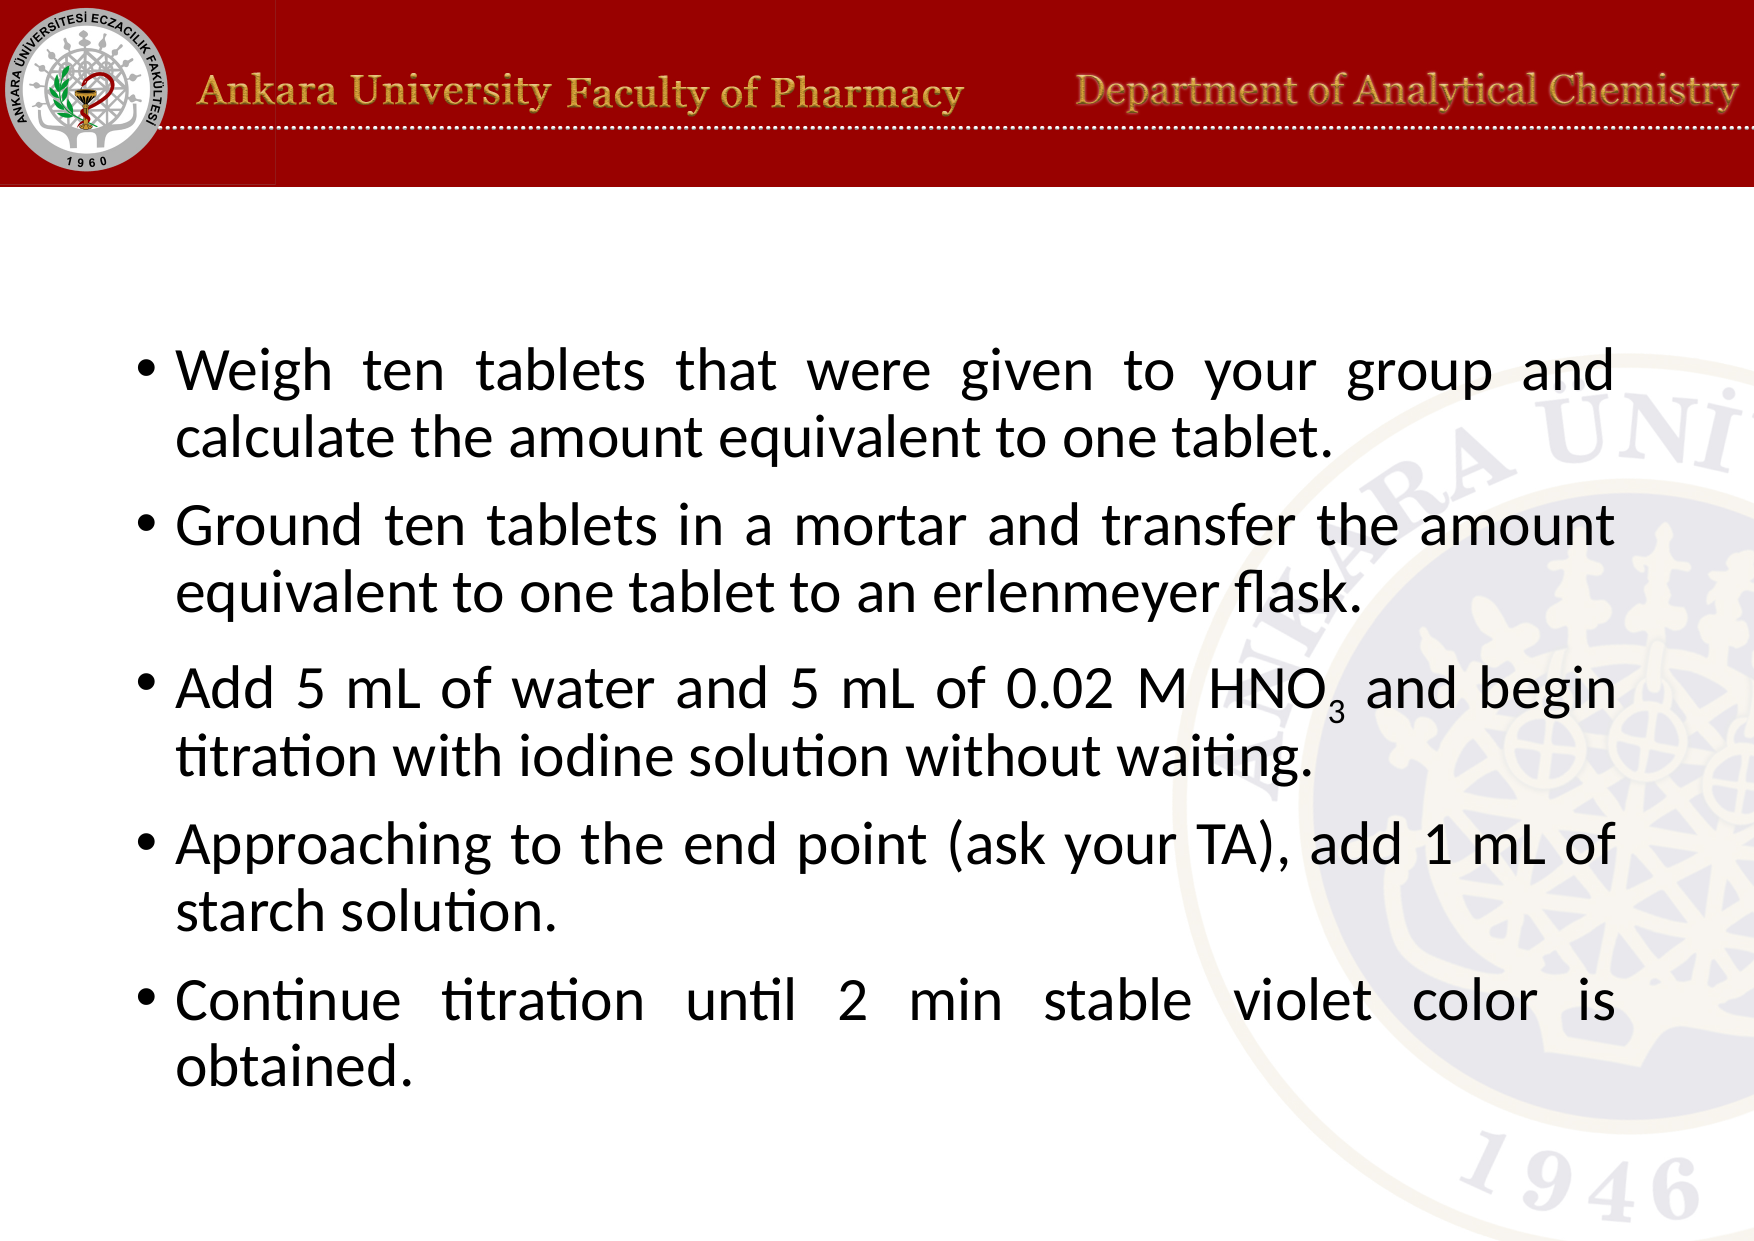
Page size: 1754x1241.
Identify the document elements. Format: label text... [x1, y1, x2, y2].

picture [0, 0, 1754, 1241]
list Weigh ten tablets that were given to your group and calculate the amount equivalent to one tablet. Ground ten tablets in a mortar and transfer the amount equivalent to one tablet to an erlenmeyer flask. Add 5 mL of water and 5 mL of 0.02 M HNO3 and begin titration with iodine solution without waiting. Approaching to the end point (ask your TA), add 1 mL of starch solution. Continue titration until 2 min stable violet color is obtained. [120, 330, 1634, 1117]
